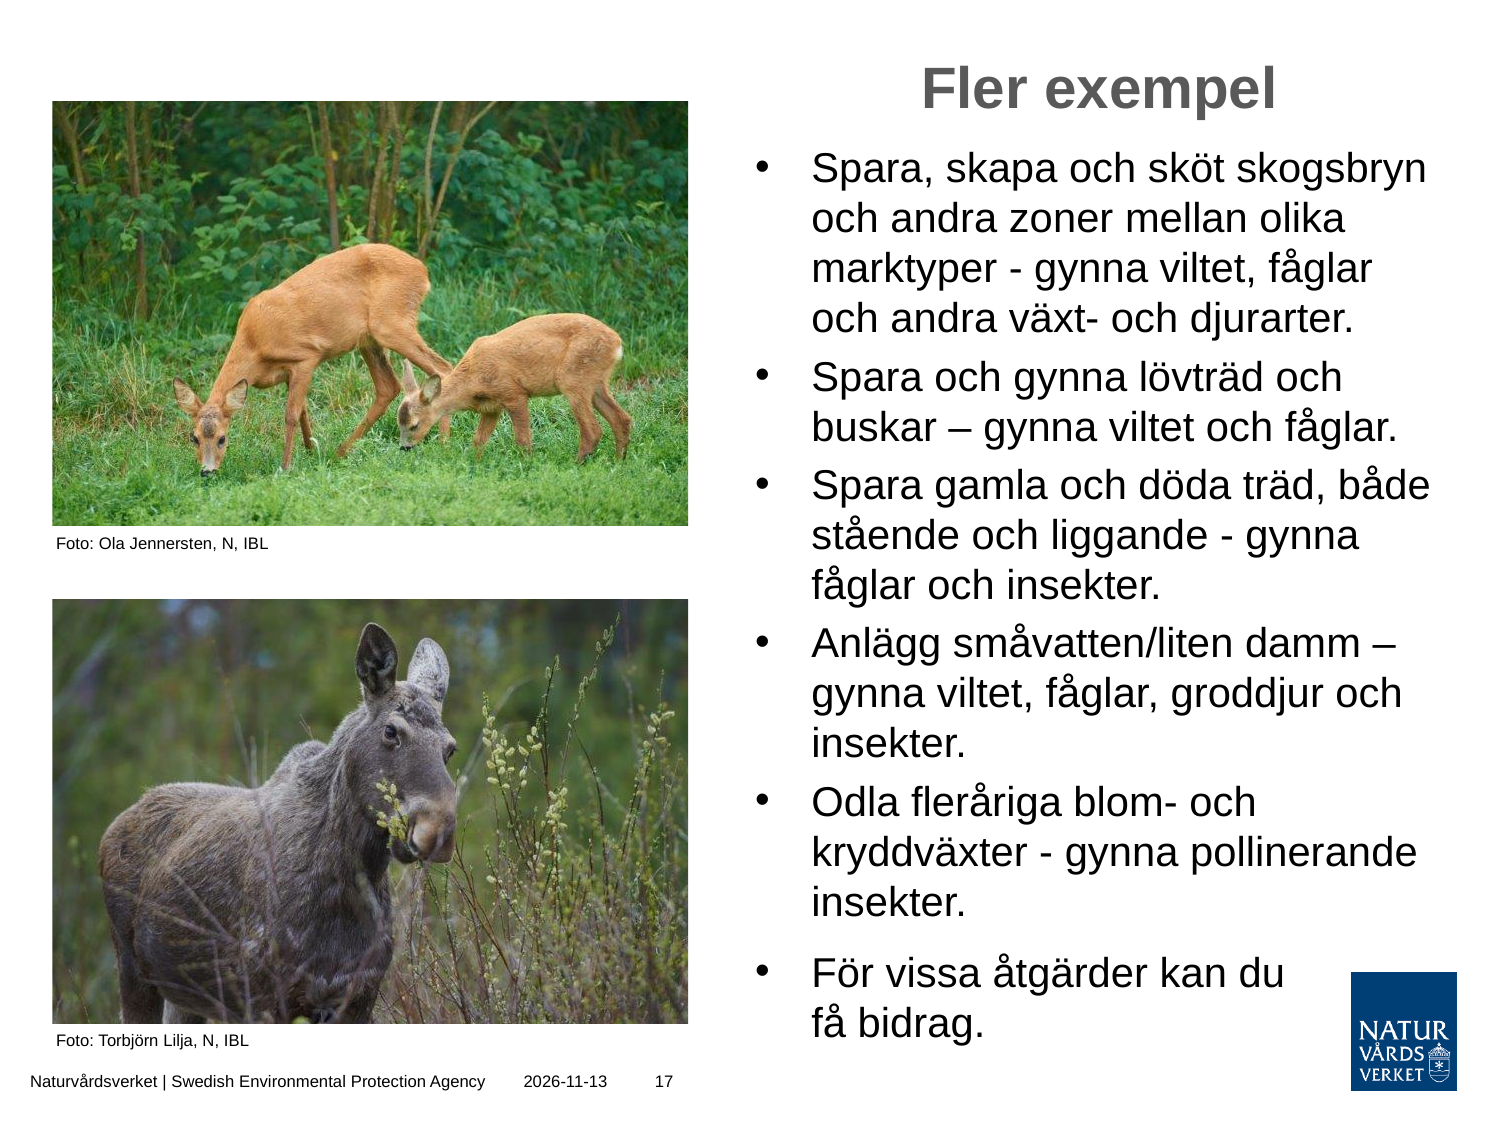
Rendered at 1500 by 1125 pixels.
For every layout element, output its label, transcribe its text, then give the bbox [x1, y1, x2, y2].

text_box Foto: Torbjörn Lilja, N, IBL [41, 1022, 281, 1057]
picture [1351, 1083, 1457, 1091]
picture [52, 101, 689, 526]
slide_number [514, 1060, 629, 1102]
list Fler exempel Spara, skapa och sköt skogsbryn och andra zoner mellan olika marktyper - gynna viltet, fåglar och andra växt- och djurarter. Spara och gynna lövträd och buskar – gynna viltet och fåglar. Spara gamla och döda träd, både stående och liggande - gynna fåglar och insekter. Anlägg småvatten/liten damm – gynna viltet, fåglar, groddjur och insekter. Odla fleråriga blom- och kryddväxter - gynna pollinerande insekter. För vissa åtgärder kan du få bidrag. [738, 42, 1459, 1083]
picture [52, 599, 689, 1024]
text_box Foto: Ola Jennersten, N, IBL [41, 525, 298, 561]
footer Naturvårdsverket | Swedish Environmental Protection Agency [15, 1060, 514, 1102]
slide_number 17 [629, 1060, 689, 1102]
